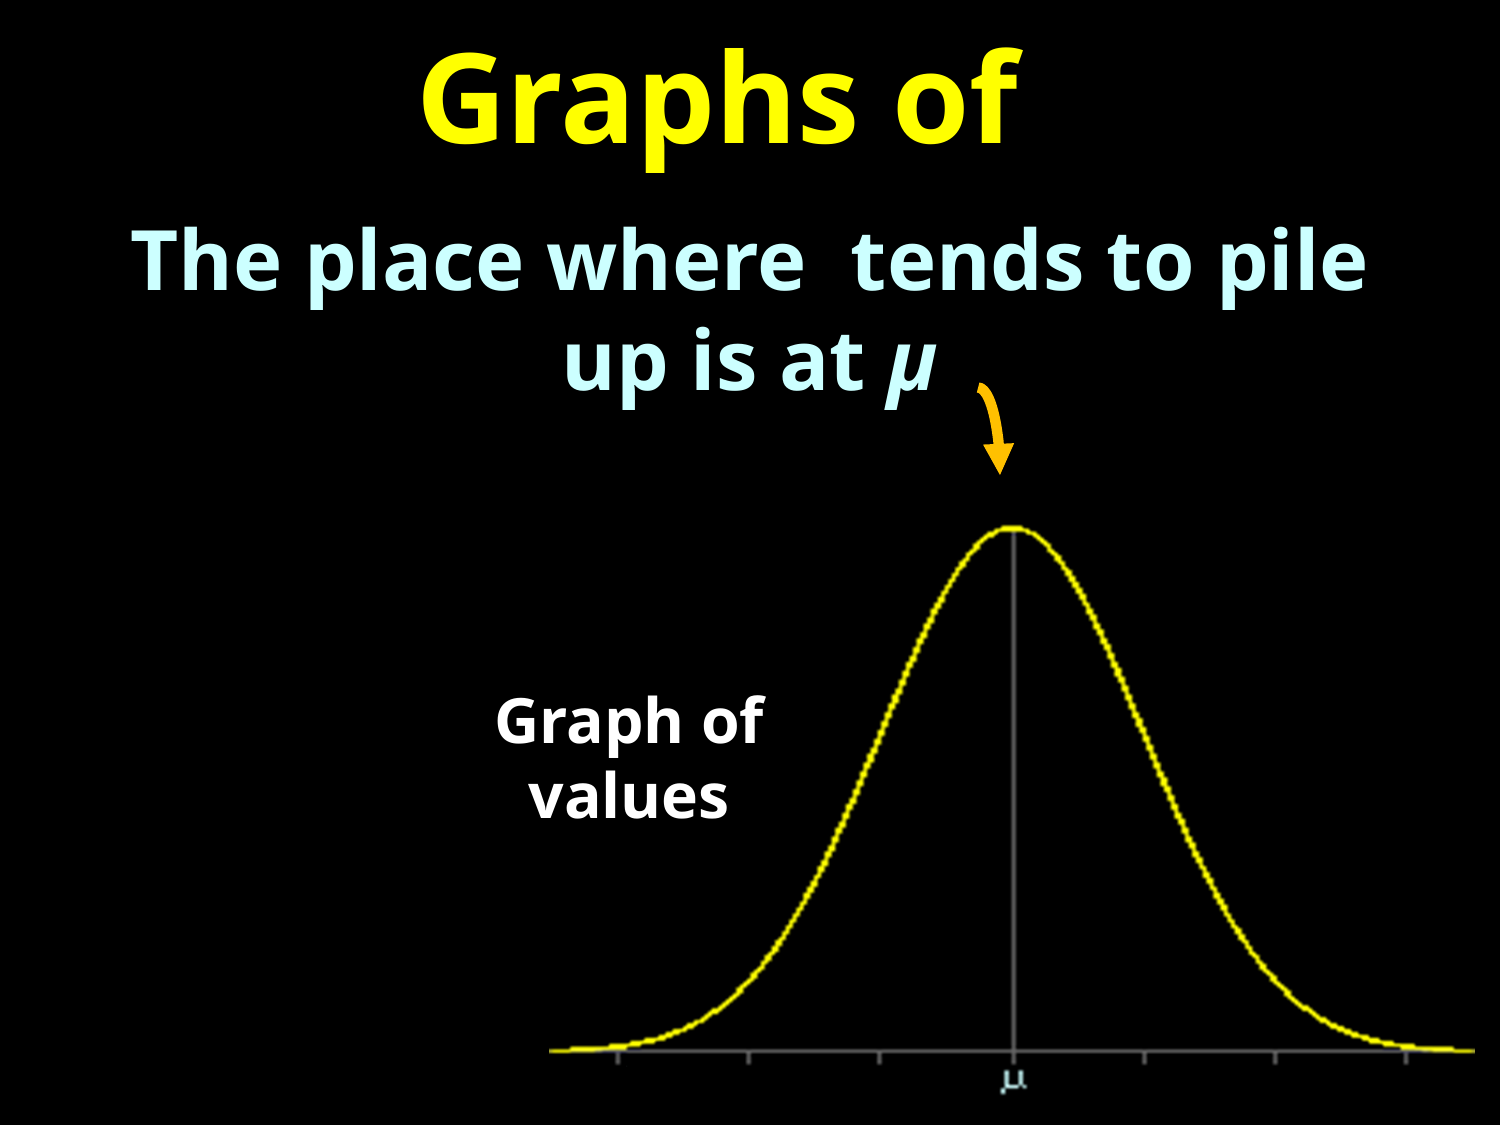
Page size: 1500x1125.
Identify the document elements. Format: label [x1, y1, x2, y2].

picture [549, 508, 1476, 1101]
text_box [977, 386, 1007, 476]
